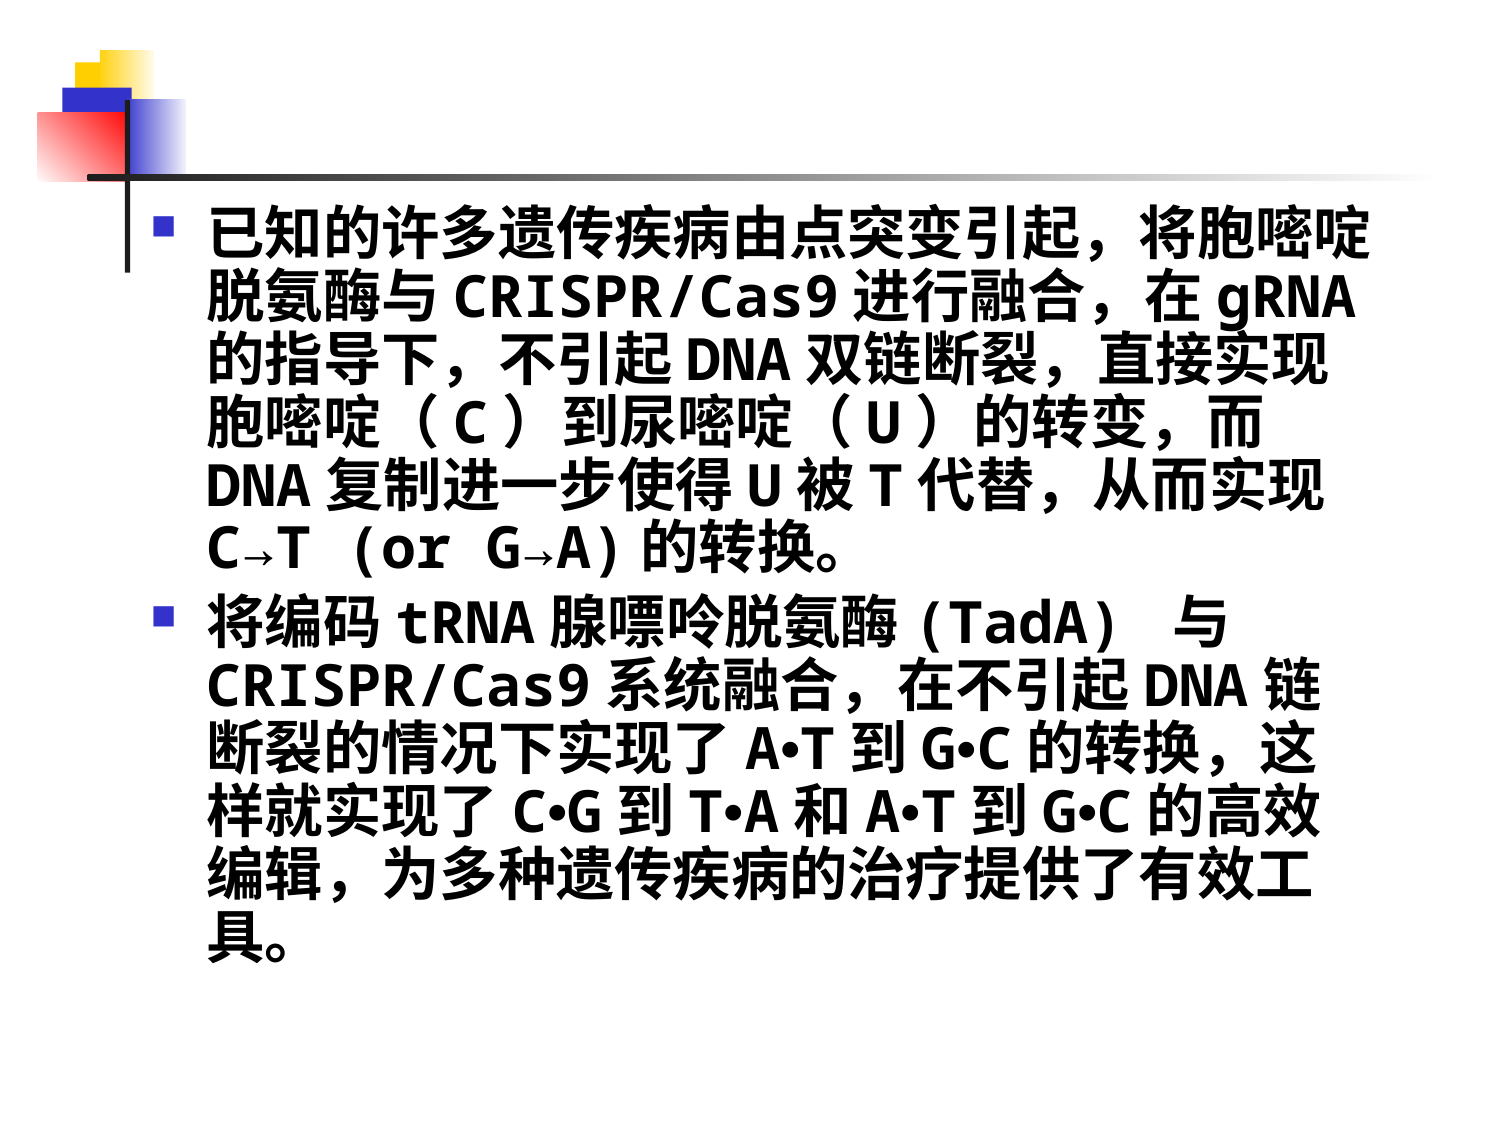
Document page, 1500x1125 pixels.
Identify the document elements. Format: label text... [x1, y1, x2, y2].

list 已知的许多遗传疾病由点突变引起，将胞嘧啶脱氨酶与CRISPR/Cas9进行融合，在gRNA的指导下，不引起DNA双链断裂，直接实现胞嘧啶（C）到尿嘧啶（U）的转变，而DNA复制进一步使得U被T代替，从而实现C→T (or G→A)的转换。 将编码tRNA腺嘌呤脱氨酶(TadA) 与CRISPR/Cas9系统融合，在不引起DNA链断裂的情况下实现了A•T到G•C的转换，这样就实现了C•G到T•A和A•T到G•C的高效编辑，为多种遗传疾病的治疗提供了有效工具。 [135, 196, 1388, 1000]
